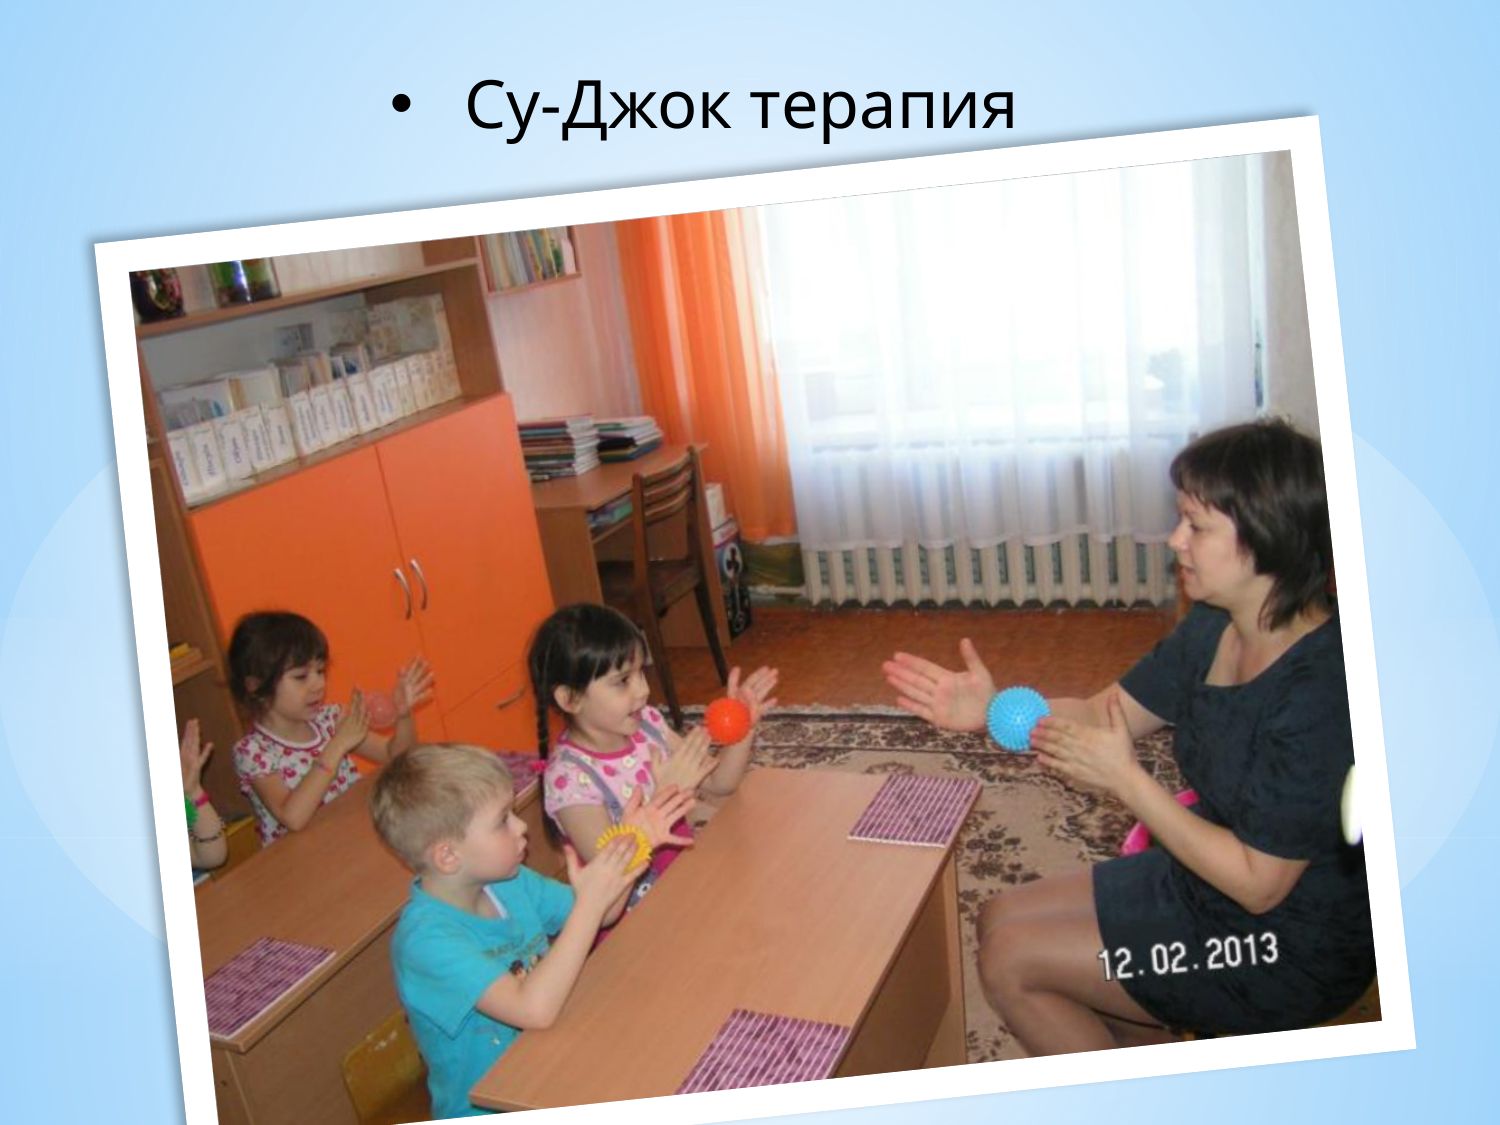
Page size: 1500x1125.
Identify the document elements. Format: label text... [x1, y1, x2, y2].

text_box Су-Джок терапия [374, 54, 1125, 150]
picture [130, 151, 1381, 1125]
